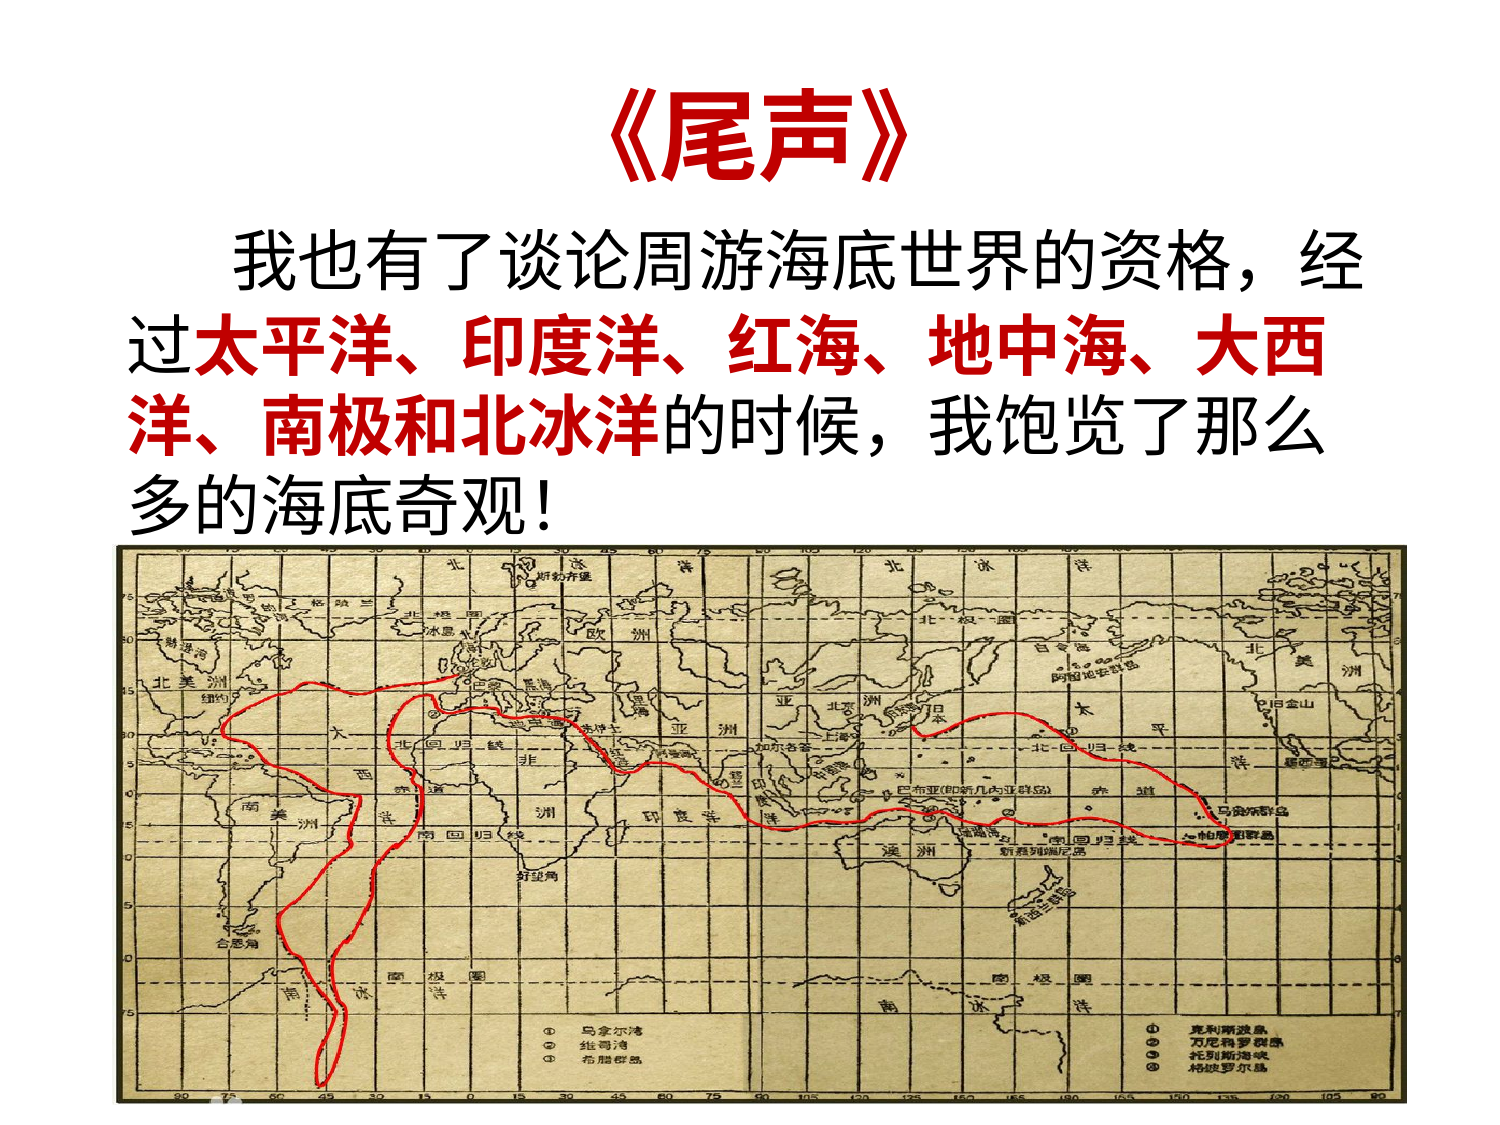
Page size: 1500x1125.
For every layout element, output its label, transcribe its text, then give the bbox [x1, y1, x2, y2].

picture [112, 544, 1407, 1105]
text_box 《尾声》 我也有了谈论周游海底世界的资格，经过太平洋、印度洋、红海、地中海、大西洋、南极和北冰洋的时候，我饱览了那么多的海底奇观！ [112, 66, 1407, 544]
